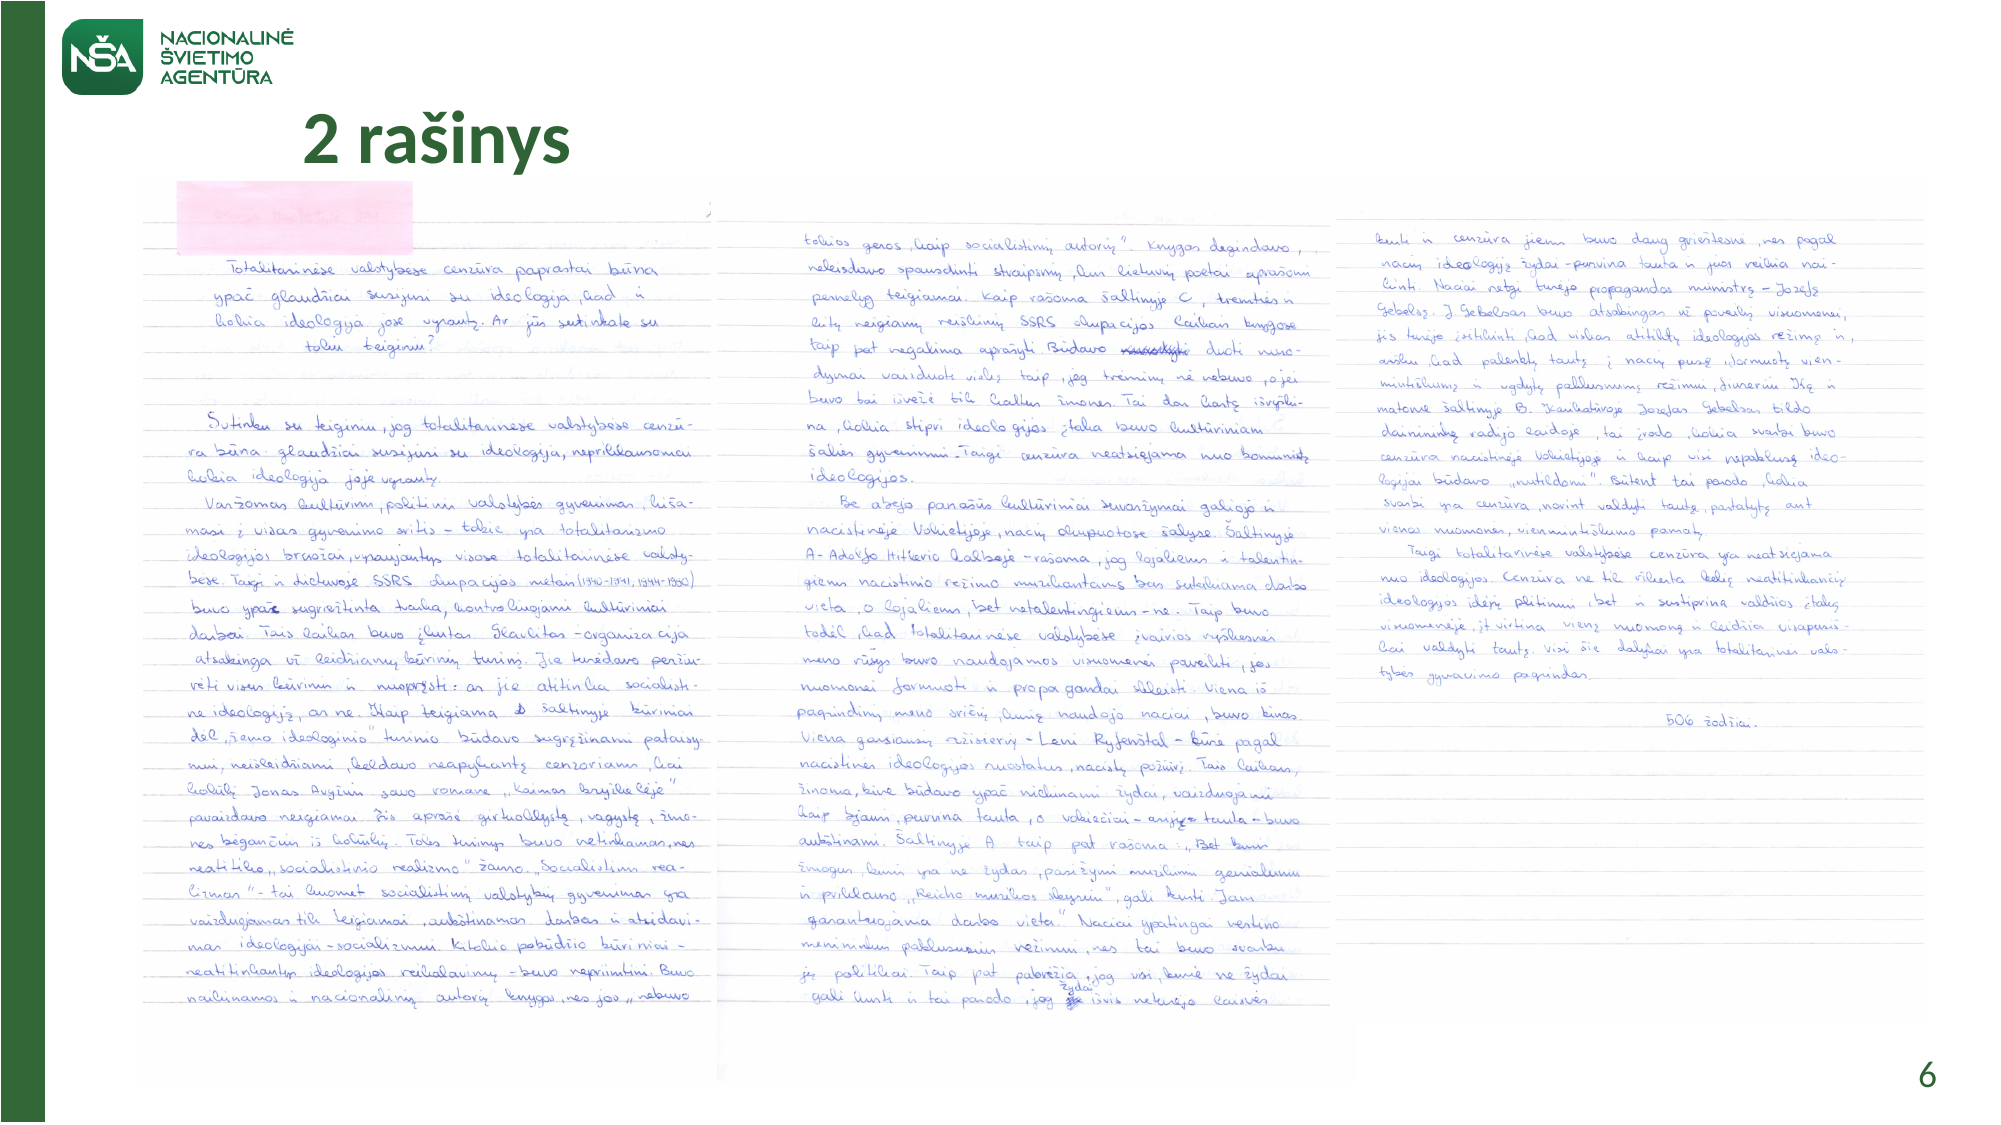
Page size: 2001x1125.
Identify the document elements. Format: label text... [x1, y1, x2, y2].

picture [62, 19, 294, 95]
picture [710, 175, 1929, 1086]
title 2 rašinys [137, 59, 1863, 175]
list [137, 175, 710, 1086]
slide_number 6 [1502, 1042, 1953, 1103]
